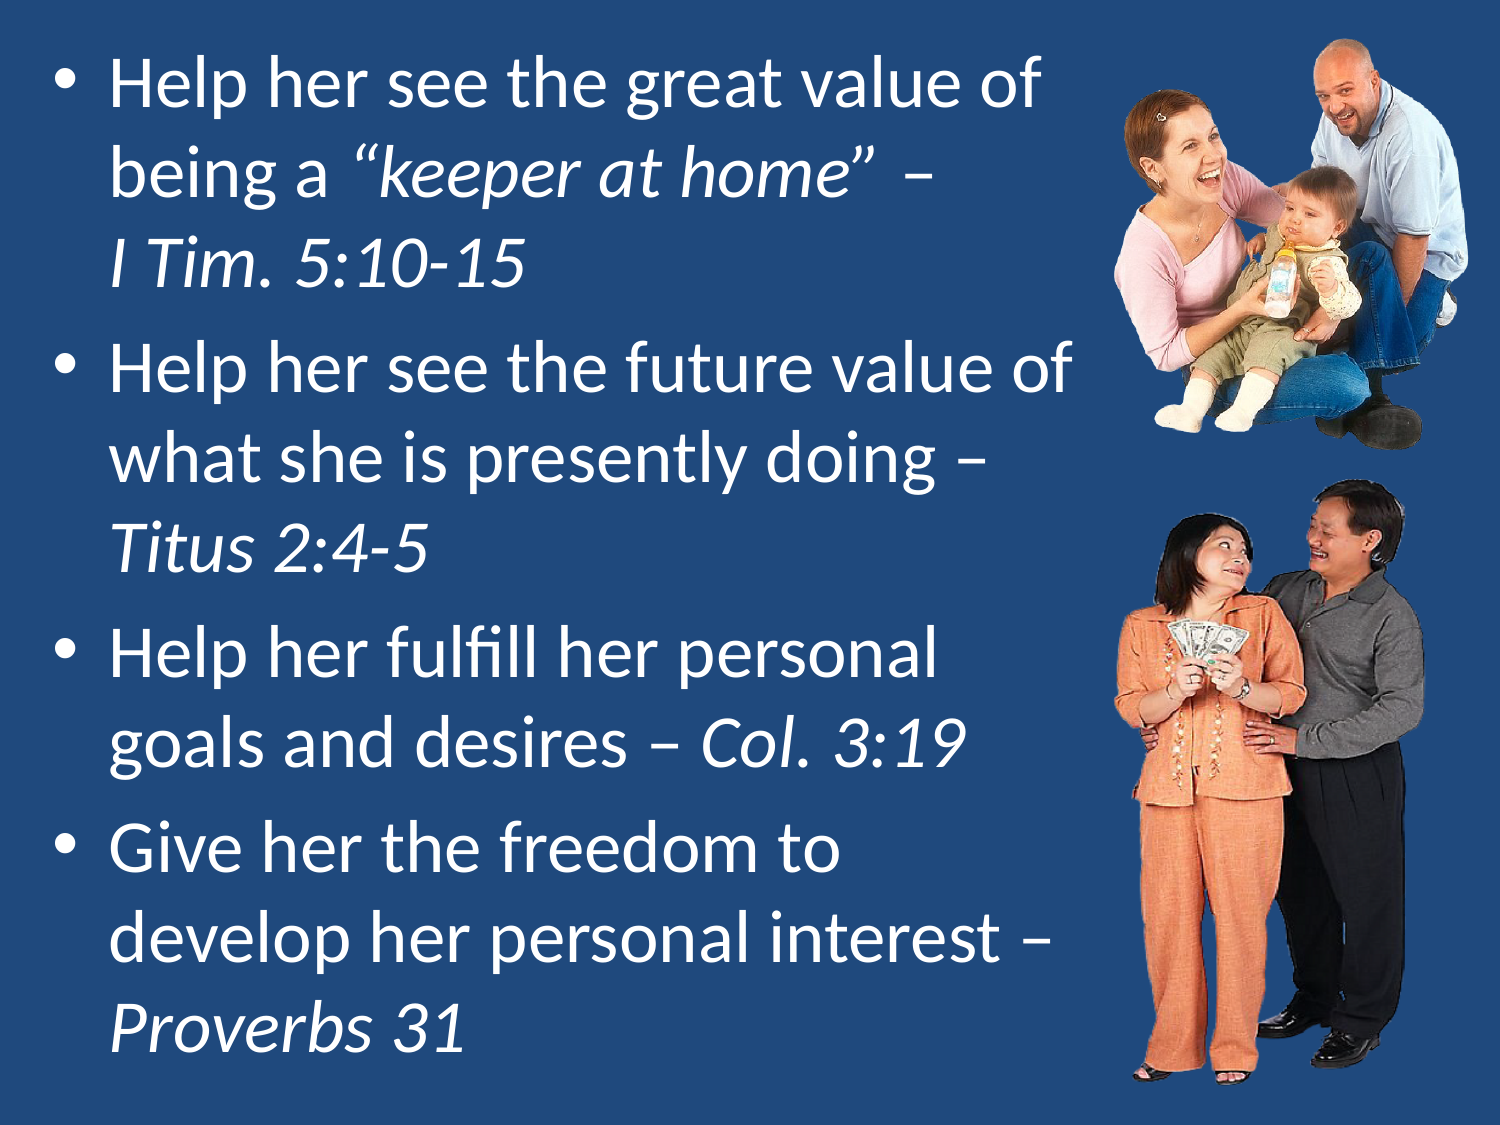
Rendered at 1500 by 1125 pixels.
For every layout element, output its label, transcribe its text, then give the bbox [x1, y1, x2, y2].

picture [1112, 477, 1428, 1088]
list Help her see the great value of being a “keeper at home” – I Tim. 5:10-15 Help her see the future value of what she is presently doing – Titus 2:4-5 Help her fulfill her personal goals and desires – Col. 3:19 Give her the freedom to develop her personal interest – Proverbs 31 [37, 24, 1100, 1125]
picture [1112, 37, 1470, 452]
